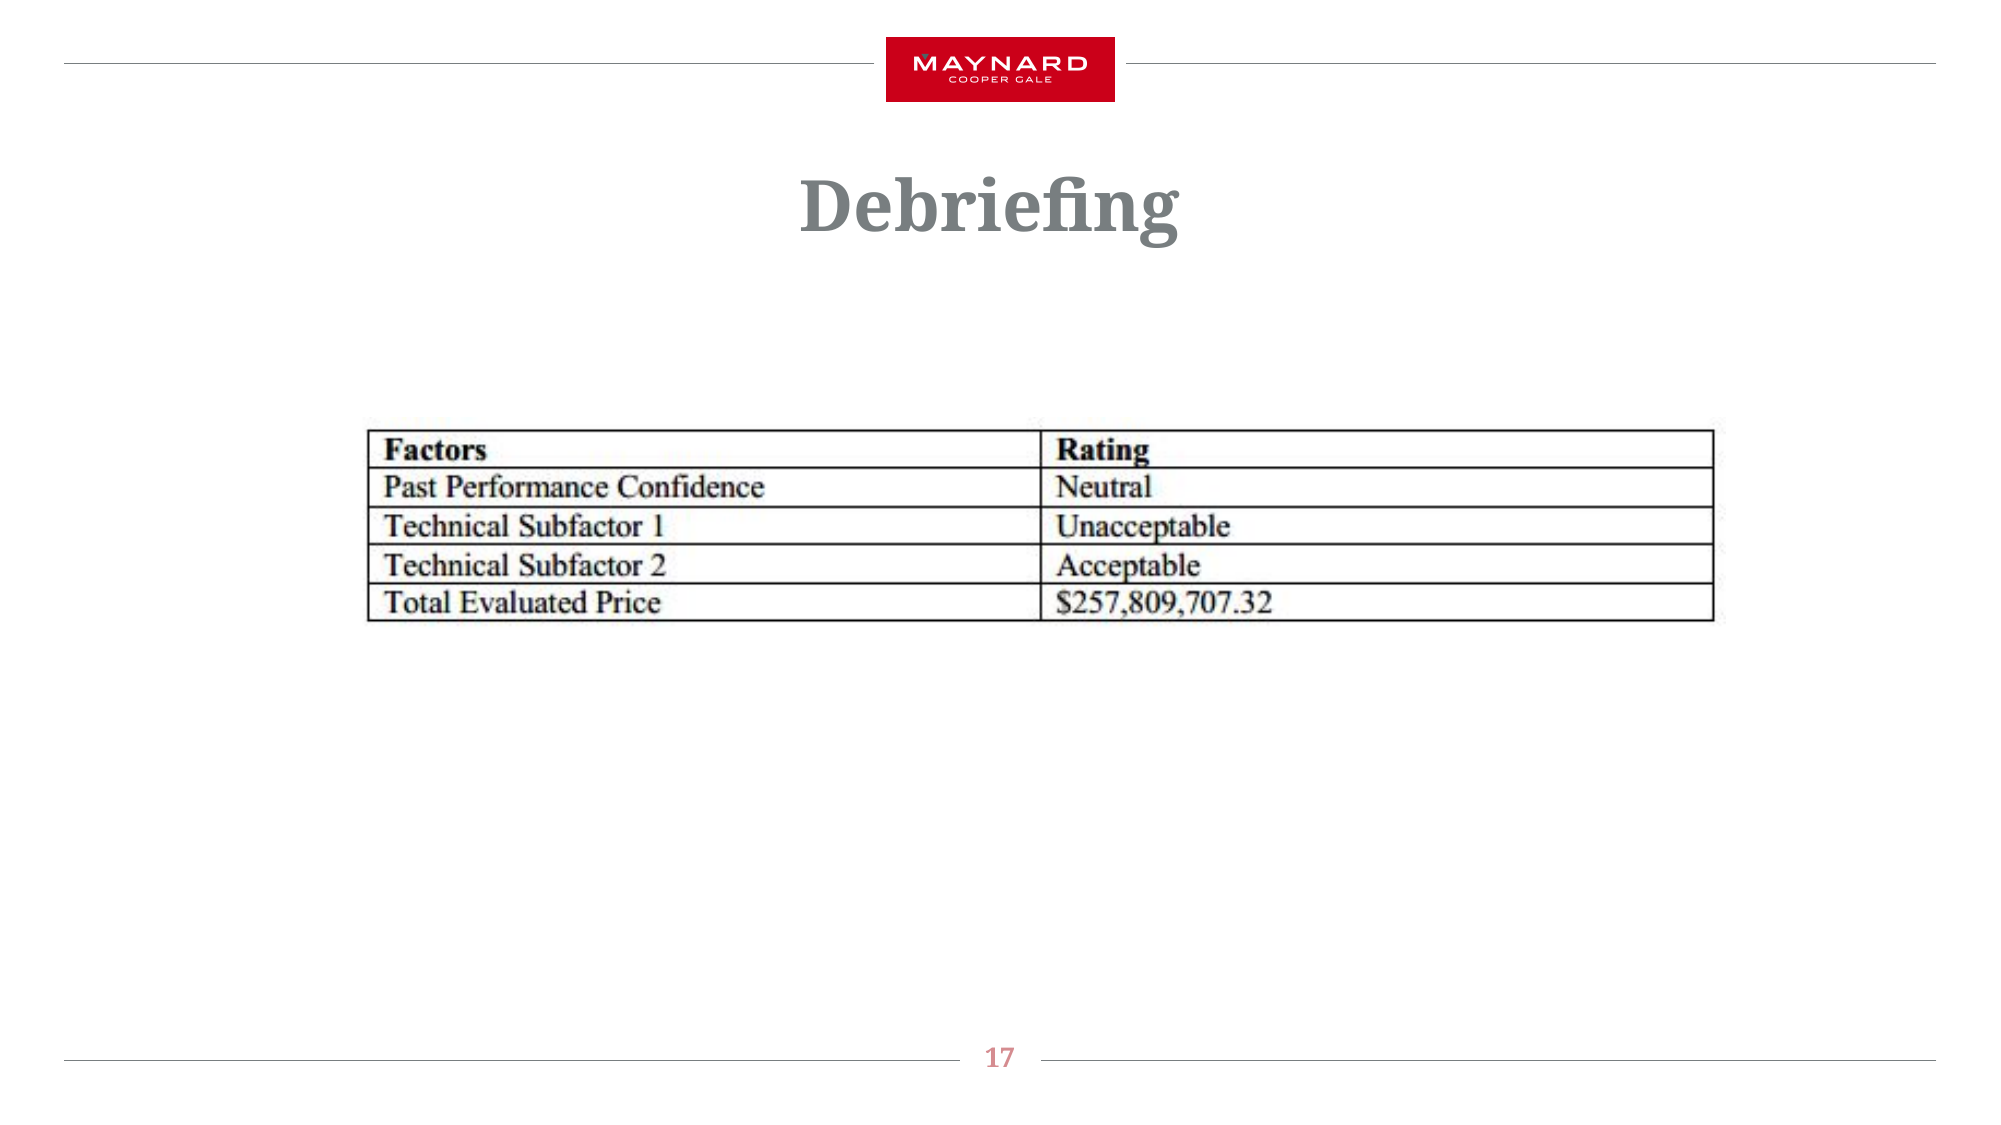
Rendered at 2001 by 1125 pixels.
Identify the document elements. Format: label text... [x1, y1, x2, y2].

picture [886, 37, 1115, 102]
title Debriefing [227, 131, 1772, 286]
slide_number 17 [886, 1027, 1115, 1091]
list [346, 417, 1726, 645]
